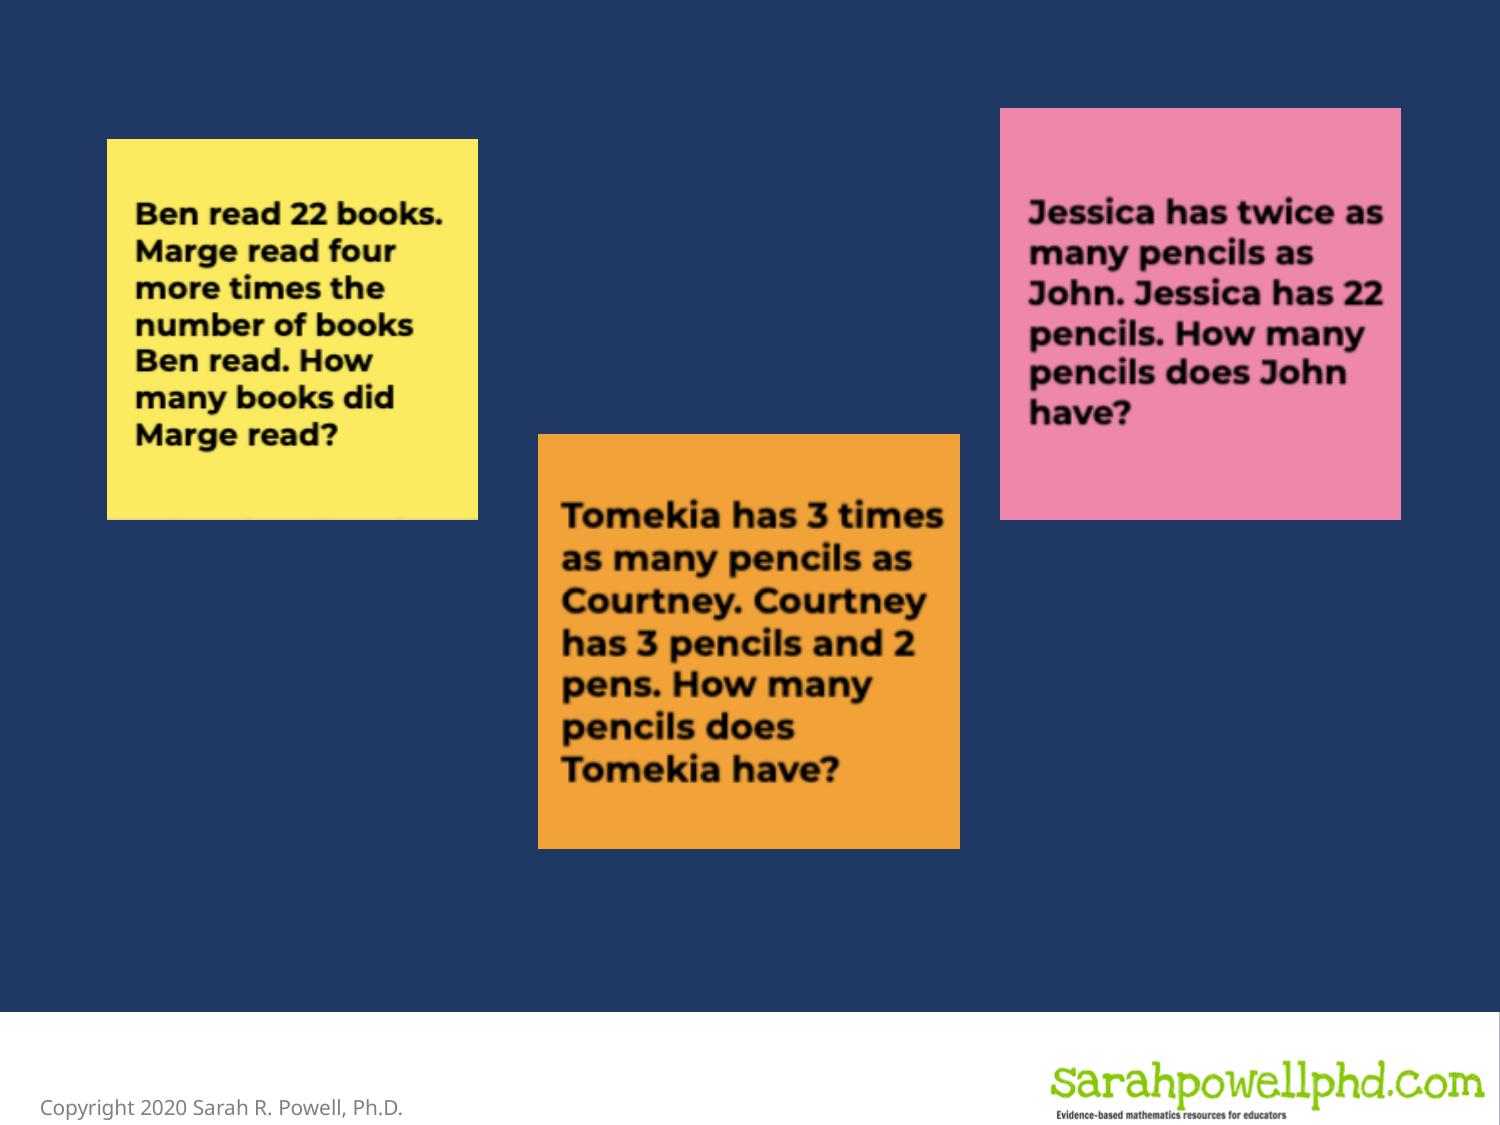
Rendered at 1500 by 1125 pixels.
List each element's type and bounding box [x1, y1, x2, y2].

picture [538, 434, 960, 849]
picture [1000, 108, 1401, 520]
picture [1032, 1051, 1499, 1125]
picture [107, 139, 478, 520]
